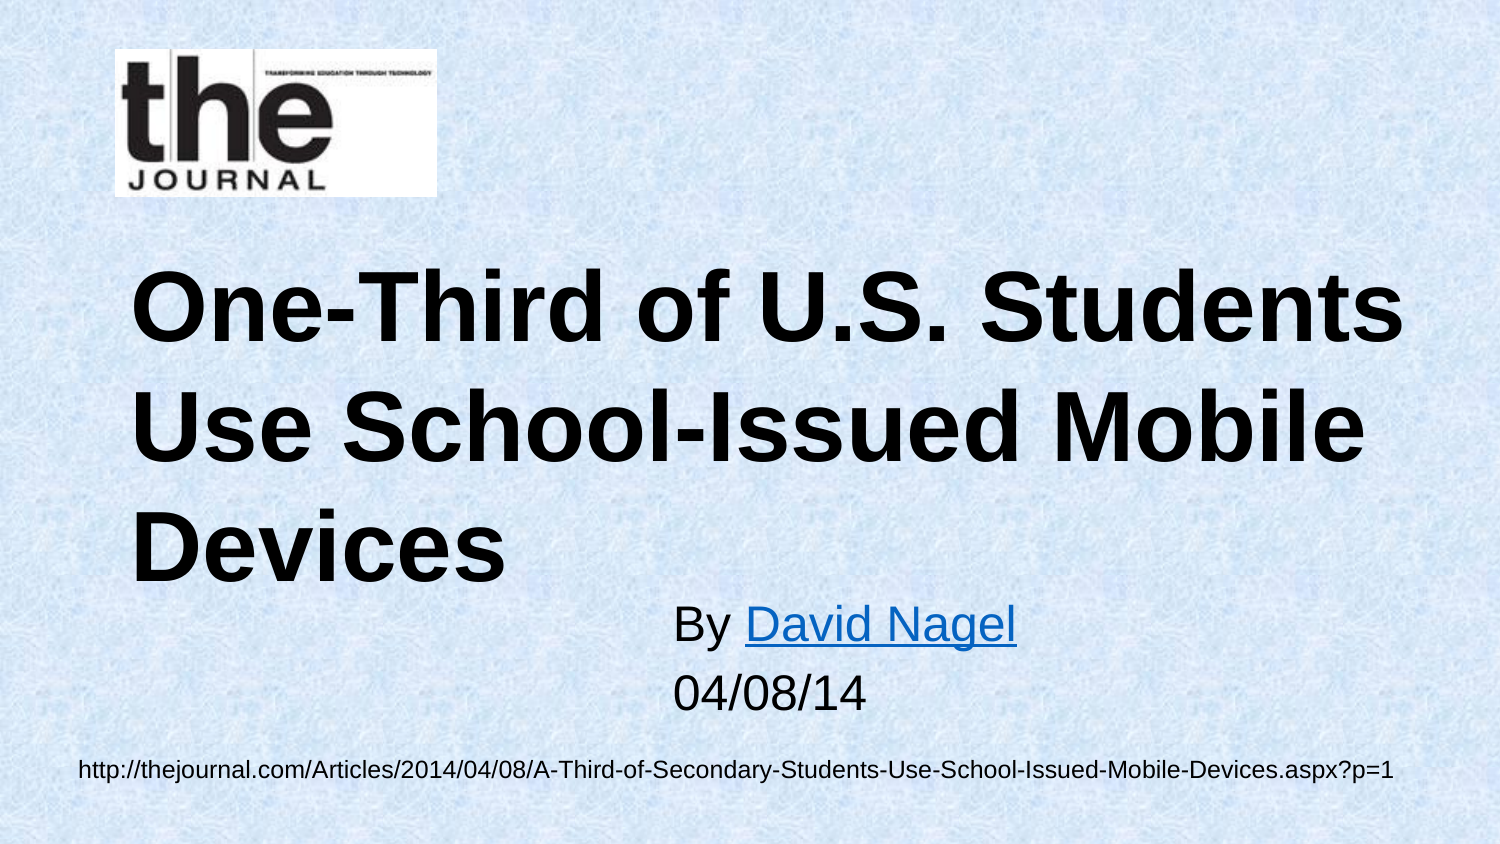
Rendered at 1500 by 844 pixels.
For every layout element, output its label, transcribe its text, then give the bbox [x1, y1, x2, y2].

text_box http://thejournal.com/Articles/2014/04/08/A-Third-of-Secondary-Students-Use-School-Issued-Mobile-Devices.aspx?p=1 [63, 738, 1437, 814]
picture [0, 0, 1500, 844]
text_box One-Third of U.S. Students Use School-Issued Mobile Devices [115, 175, 1437, 668]
text_box By David Nagel 04/08/14 [657, 601, 1150, 701]
